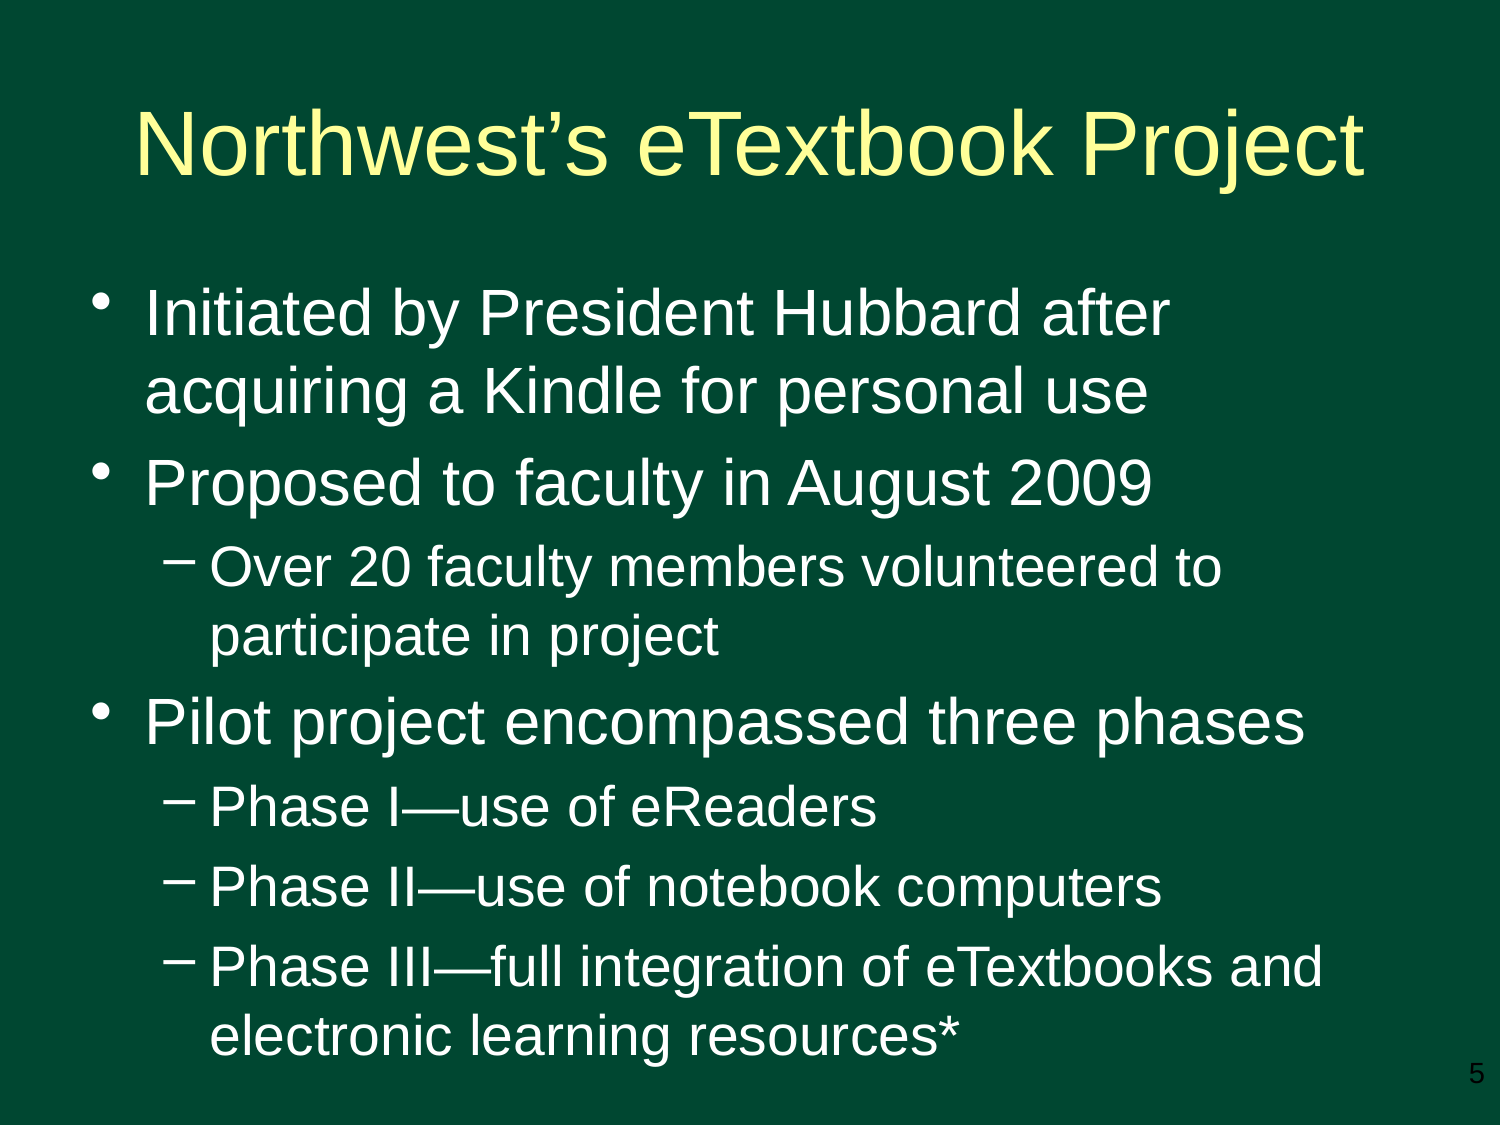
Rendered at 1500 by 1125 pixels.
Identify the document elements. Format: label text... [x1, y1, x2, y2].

title Northwest’s eTextbook Project [74, 44, 1426, 233]
slide_number 5 [1149, 1046, 1500, 1125]
list Initiated by President Hubbard after acquiring a Kindle for personal use Proposed to faculty in August 2009 Over 20 faculty members volunteered to participate in project Pilot project encompassed three phases Phase I—use of eReaders Phase II—use of notebook computers Phase III—full integration of eTextbooks and electronic learning resources* [74, 262, 1426, 1076]
